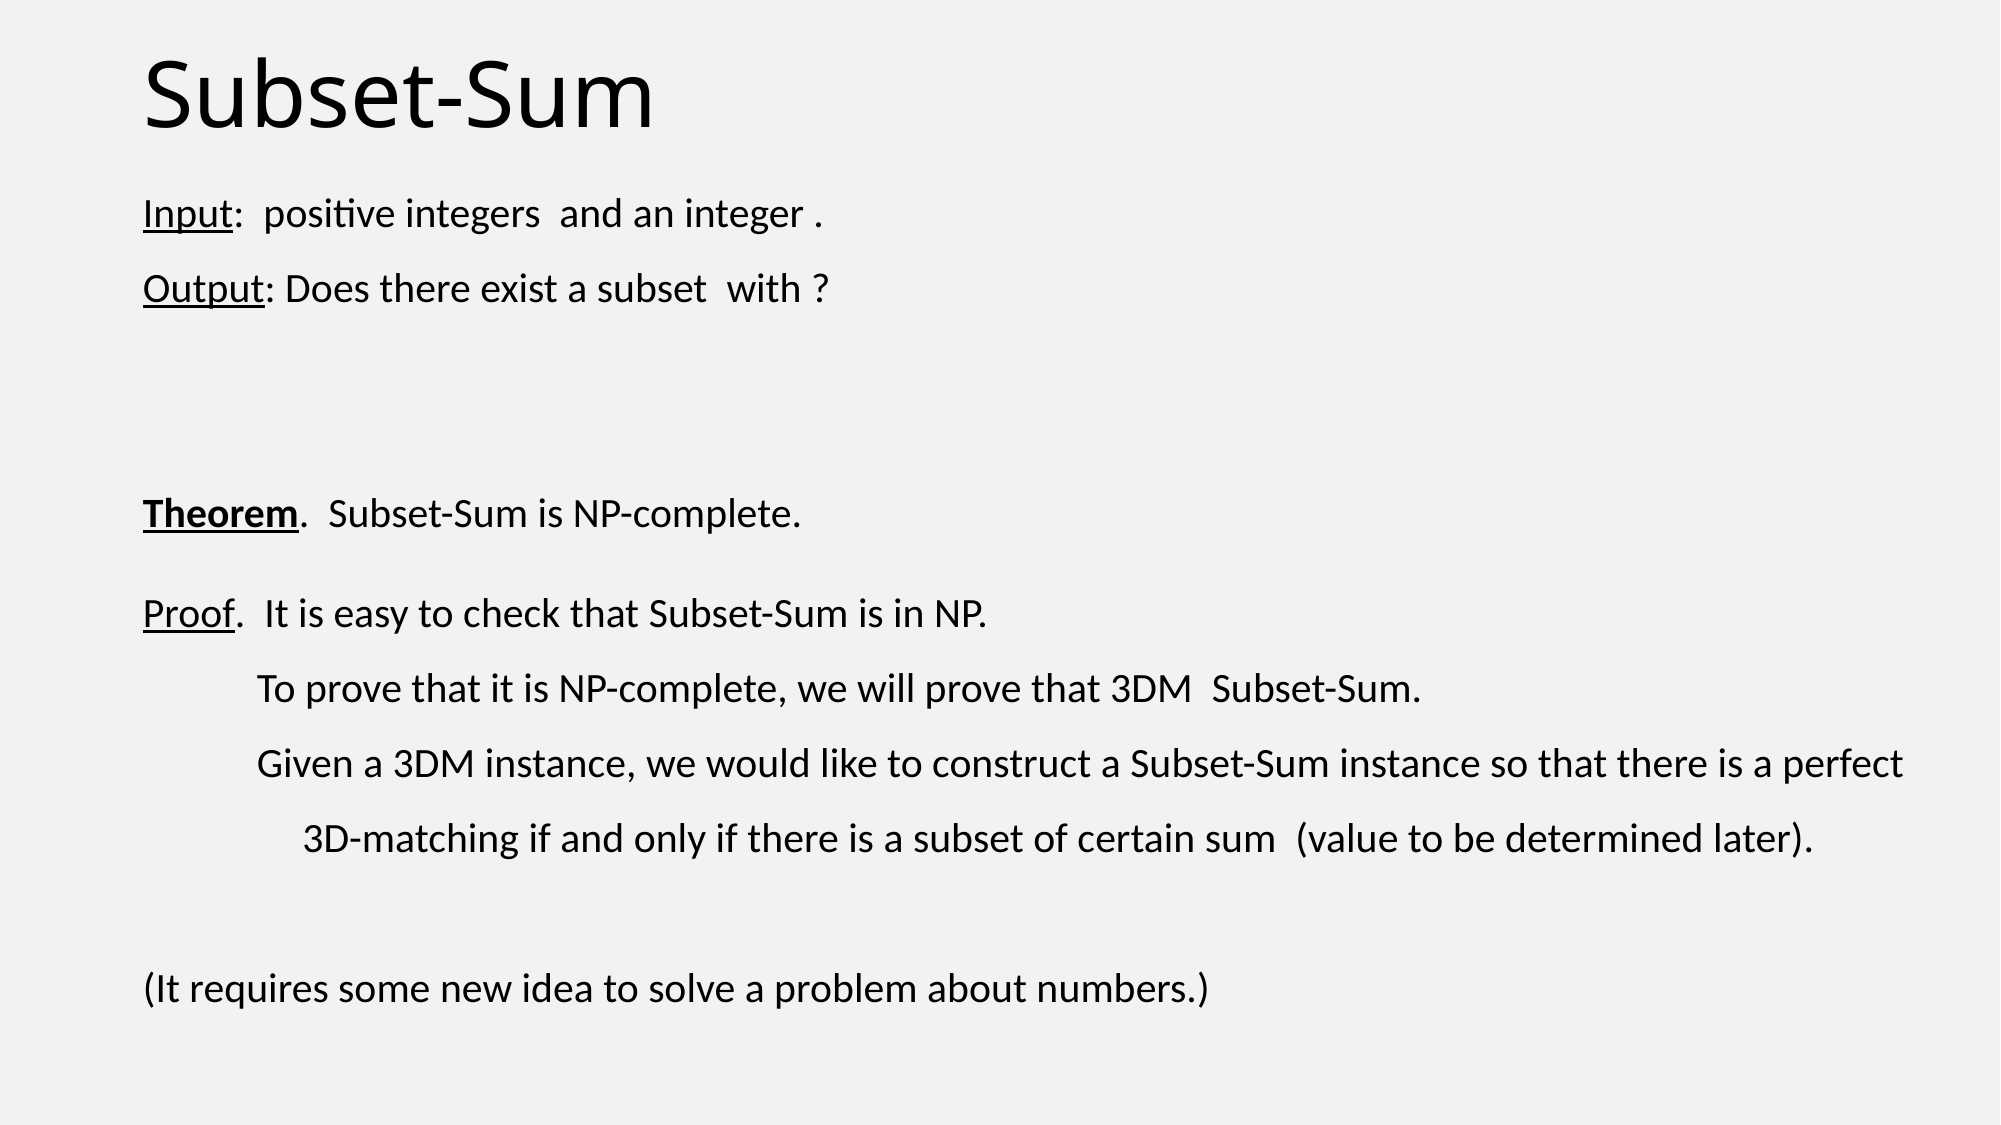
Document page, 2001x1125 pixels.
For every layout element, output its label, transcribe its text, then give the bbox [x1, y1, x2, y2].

title Subset-Sum [128, 17, 1854, 179]
